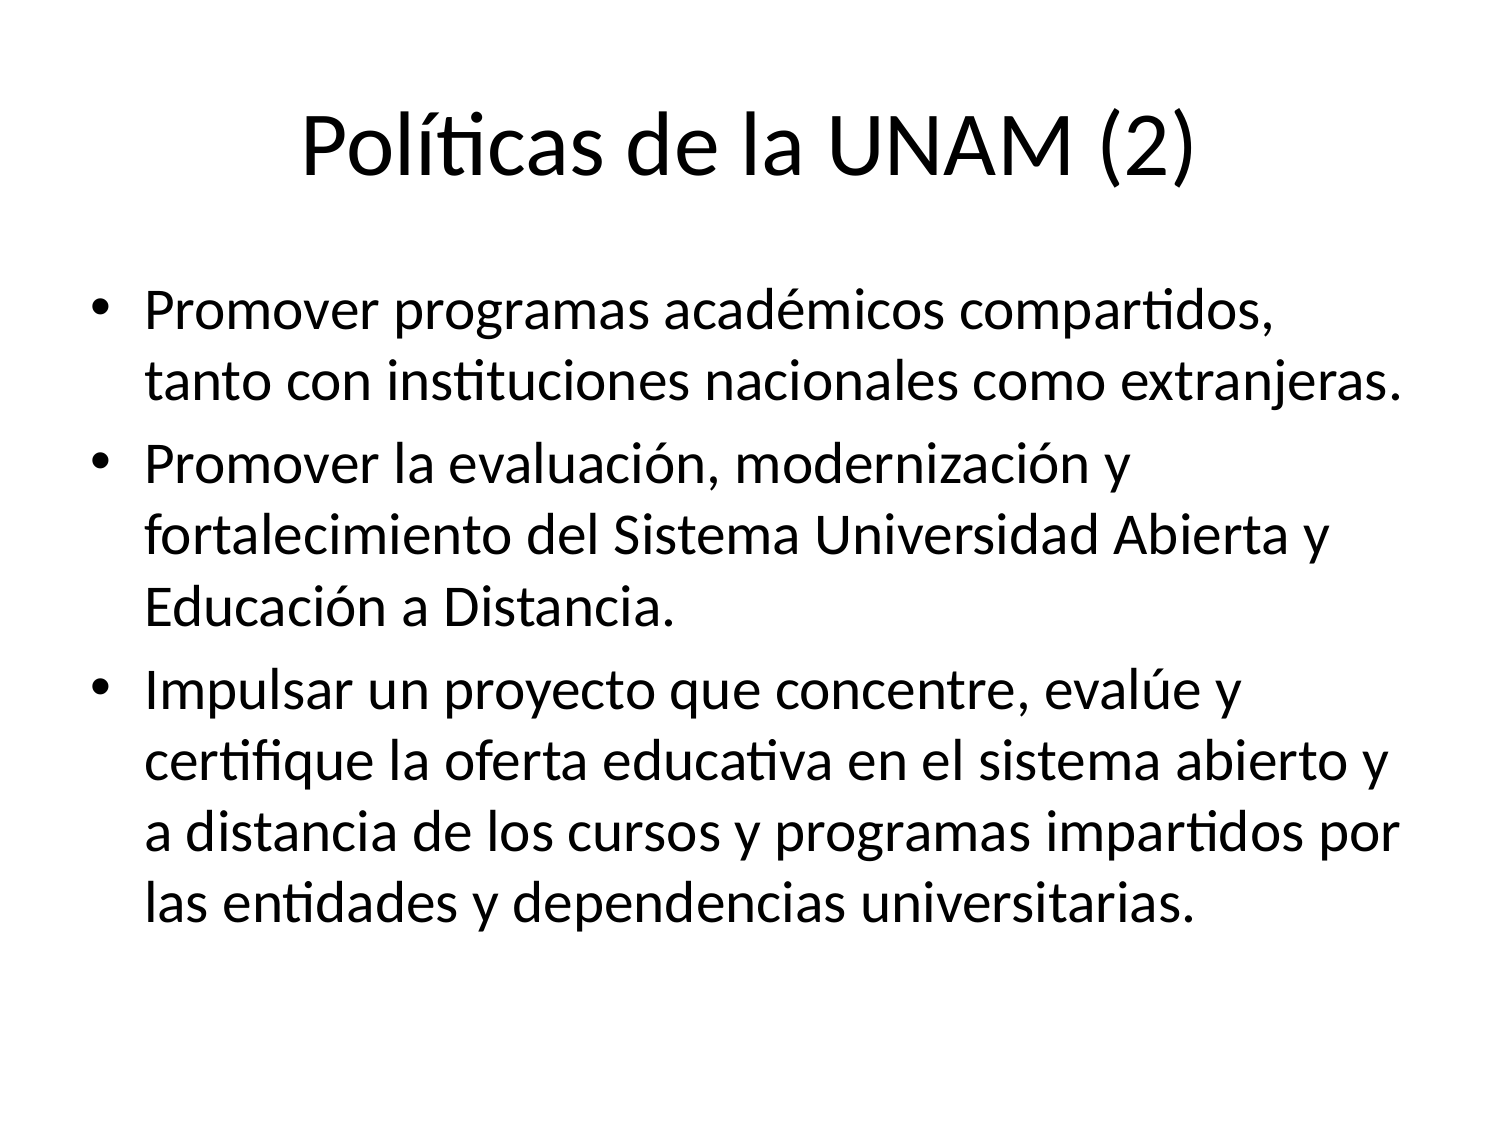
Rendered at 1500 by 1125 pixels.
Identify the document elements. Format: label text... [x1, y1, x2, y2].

list Promover programas académicos compartidos, tanto con instituciones nacionales como extranjeras. Promover la evaluación, modernización y fortalecimiento del Sistema Universidad Abierta y Educación a Distancia. Impulsar un proyecto que concentre, evalúe y certifique la oferta educativa en el sistema abierto y a distancia de los cursos y programas impartidos por las entidades y dependencias universitarias. [75, 262, 1425, 1005]
title Políticas de la UNAM (2) [75, 45, 1425, 233]
